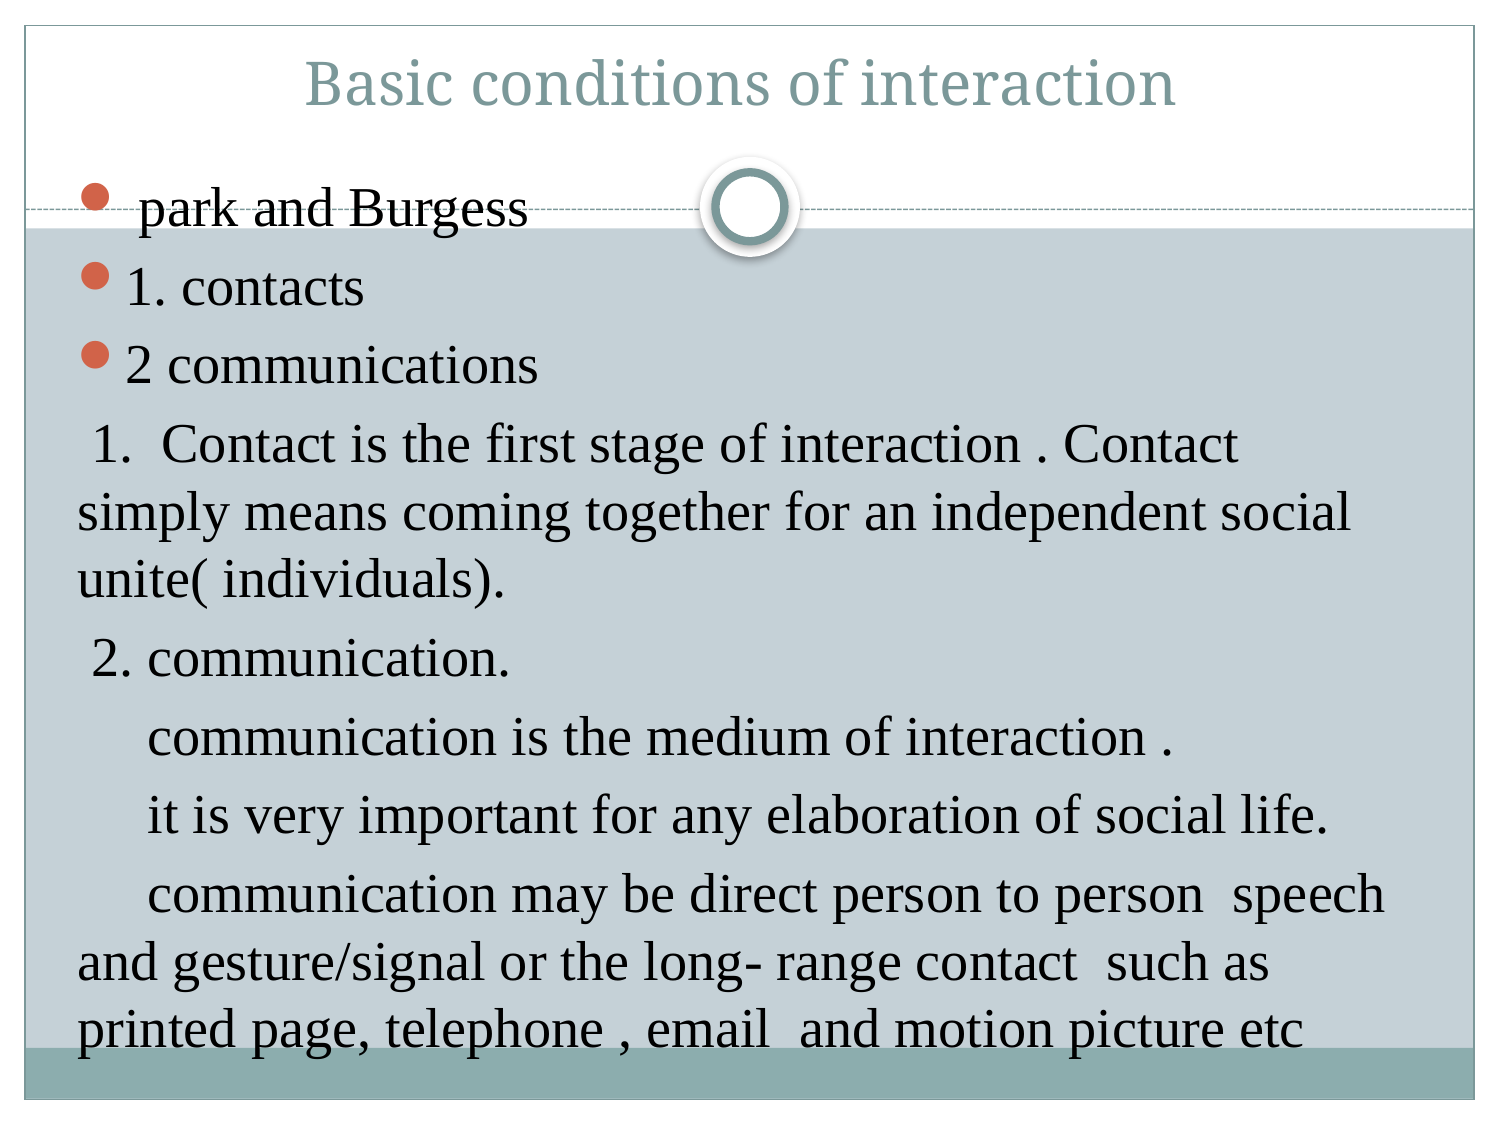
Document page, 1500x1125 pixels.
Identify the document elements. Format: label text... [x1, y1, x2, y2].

title Basic conditions of interaction [49, 37, 1450, 125]
list park and Burgess 1. contacts 2 communications 1. Contact is the first stage of interaction . Contact simply means coming together for an independent social unite( individuals). 2. communication. communication is the medium of interaction . it is very important for any elaboration of social life. communication may be direct person to person speech and gesture/signal or the long- range contact such as printed page, telephone , email and motion picture etc [62, 162, 1439, 1088]
